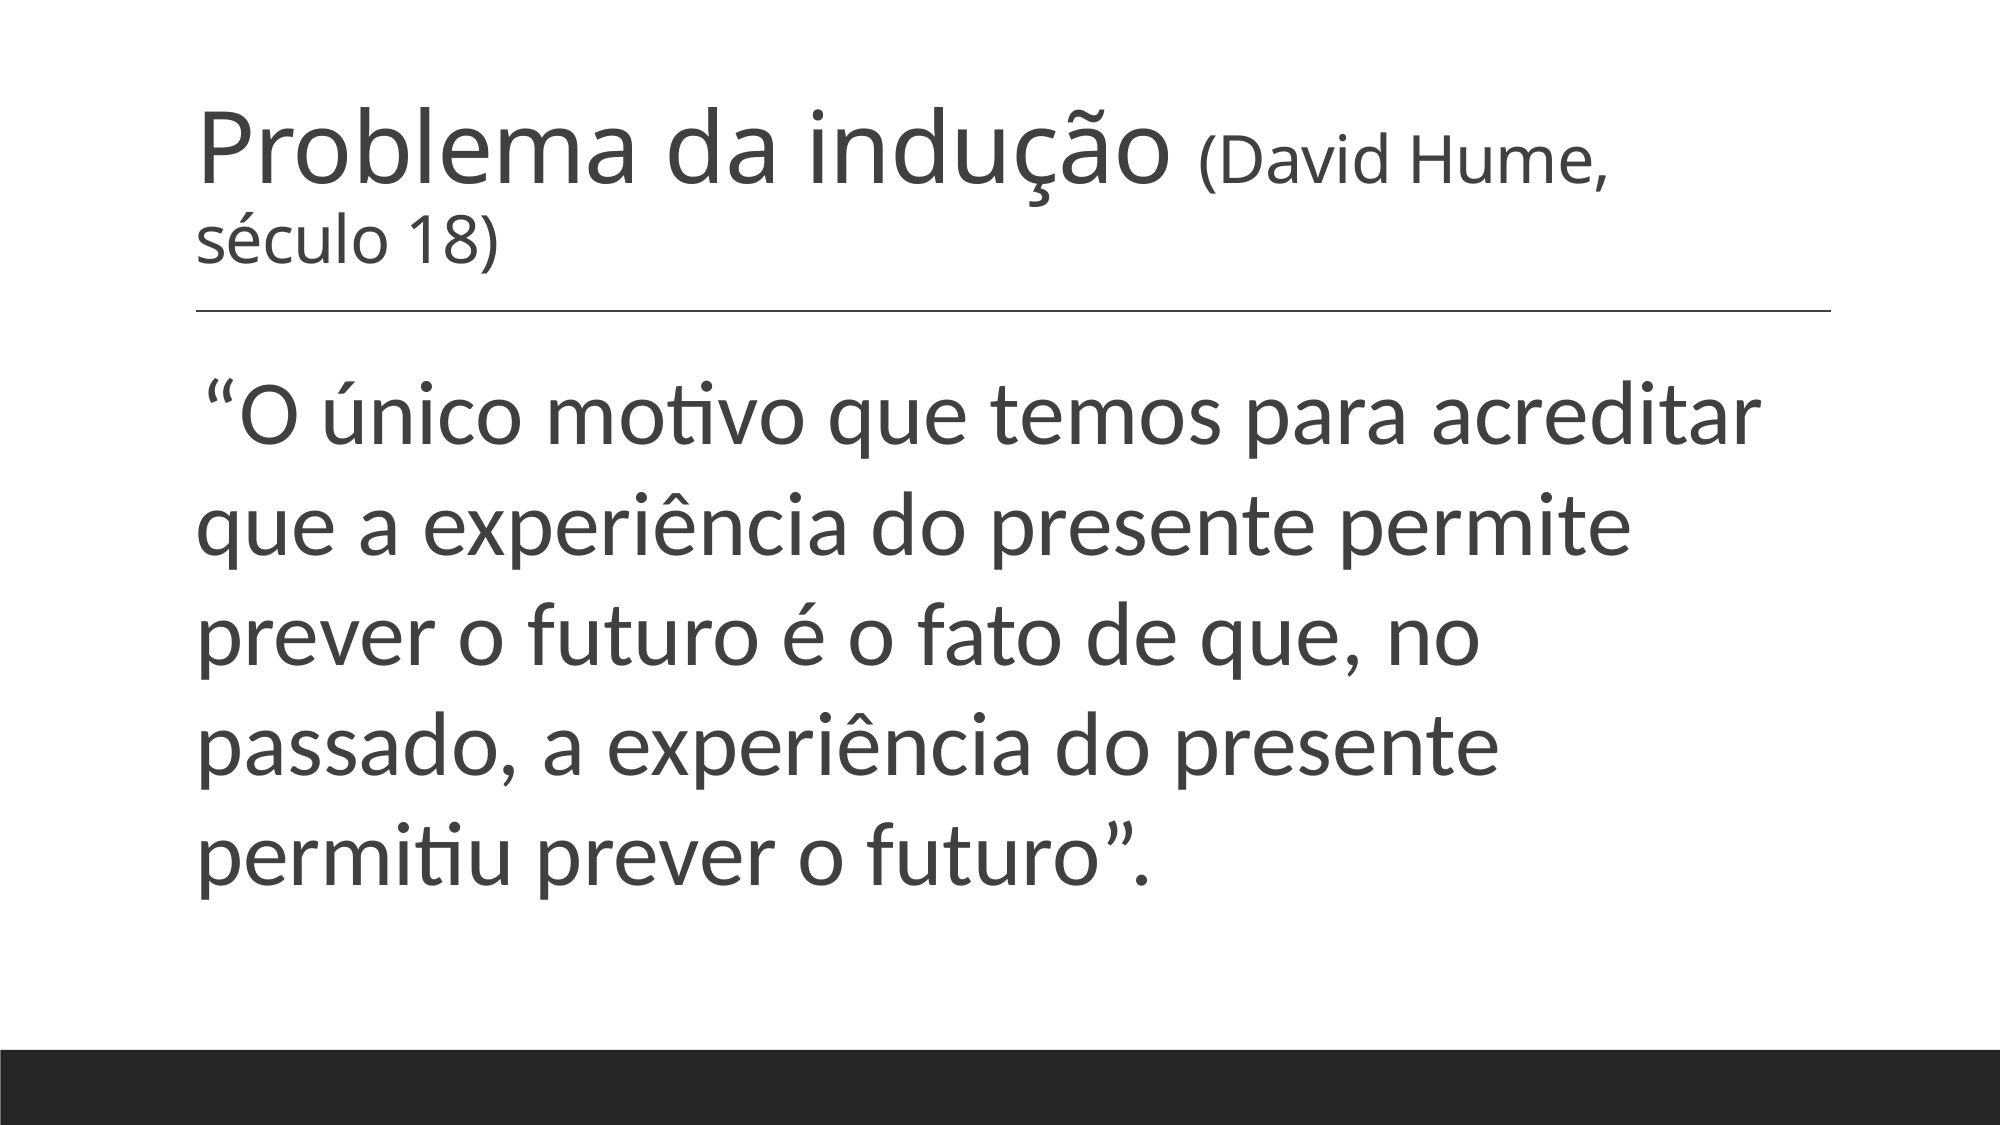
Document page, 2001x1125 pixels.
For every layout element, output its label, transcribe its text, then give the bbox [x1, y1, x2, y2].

list “O único motivo que temos para acreditar que a experiência do presente permite prever o futuro é o fato de que, no passado, a experiência do presente permitiu prever o futuro”. [180, 345, 1830, 963]
title Problema da indução (David Hume, século 18) [180, 47, 1830, 285]
